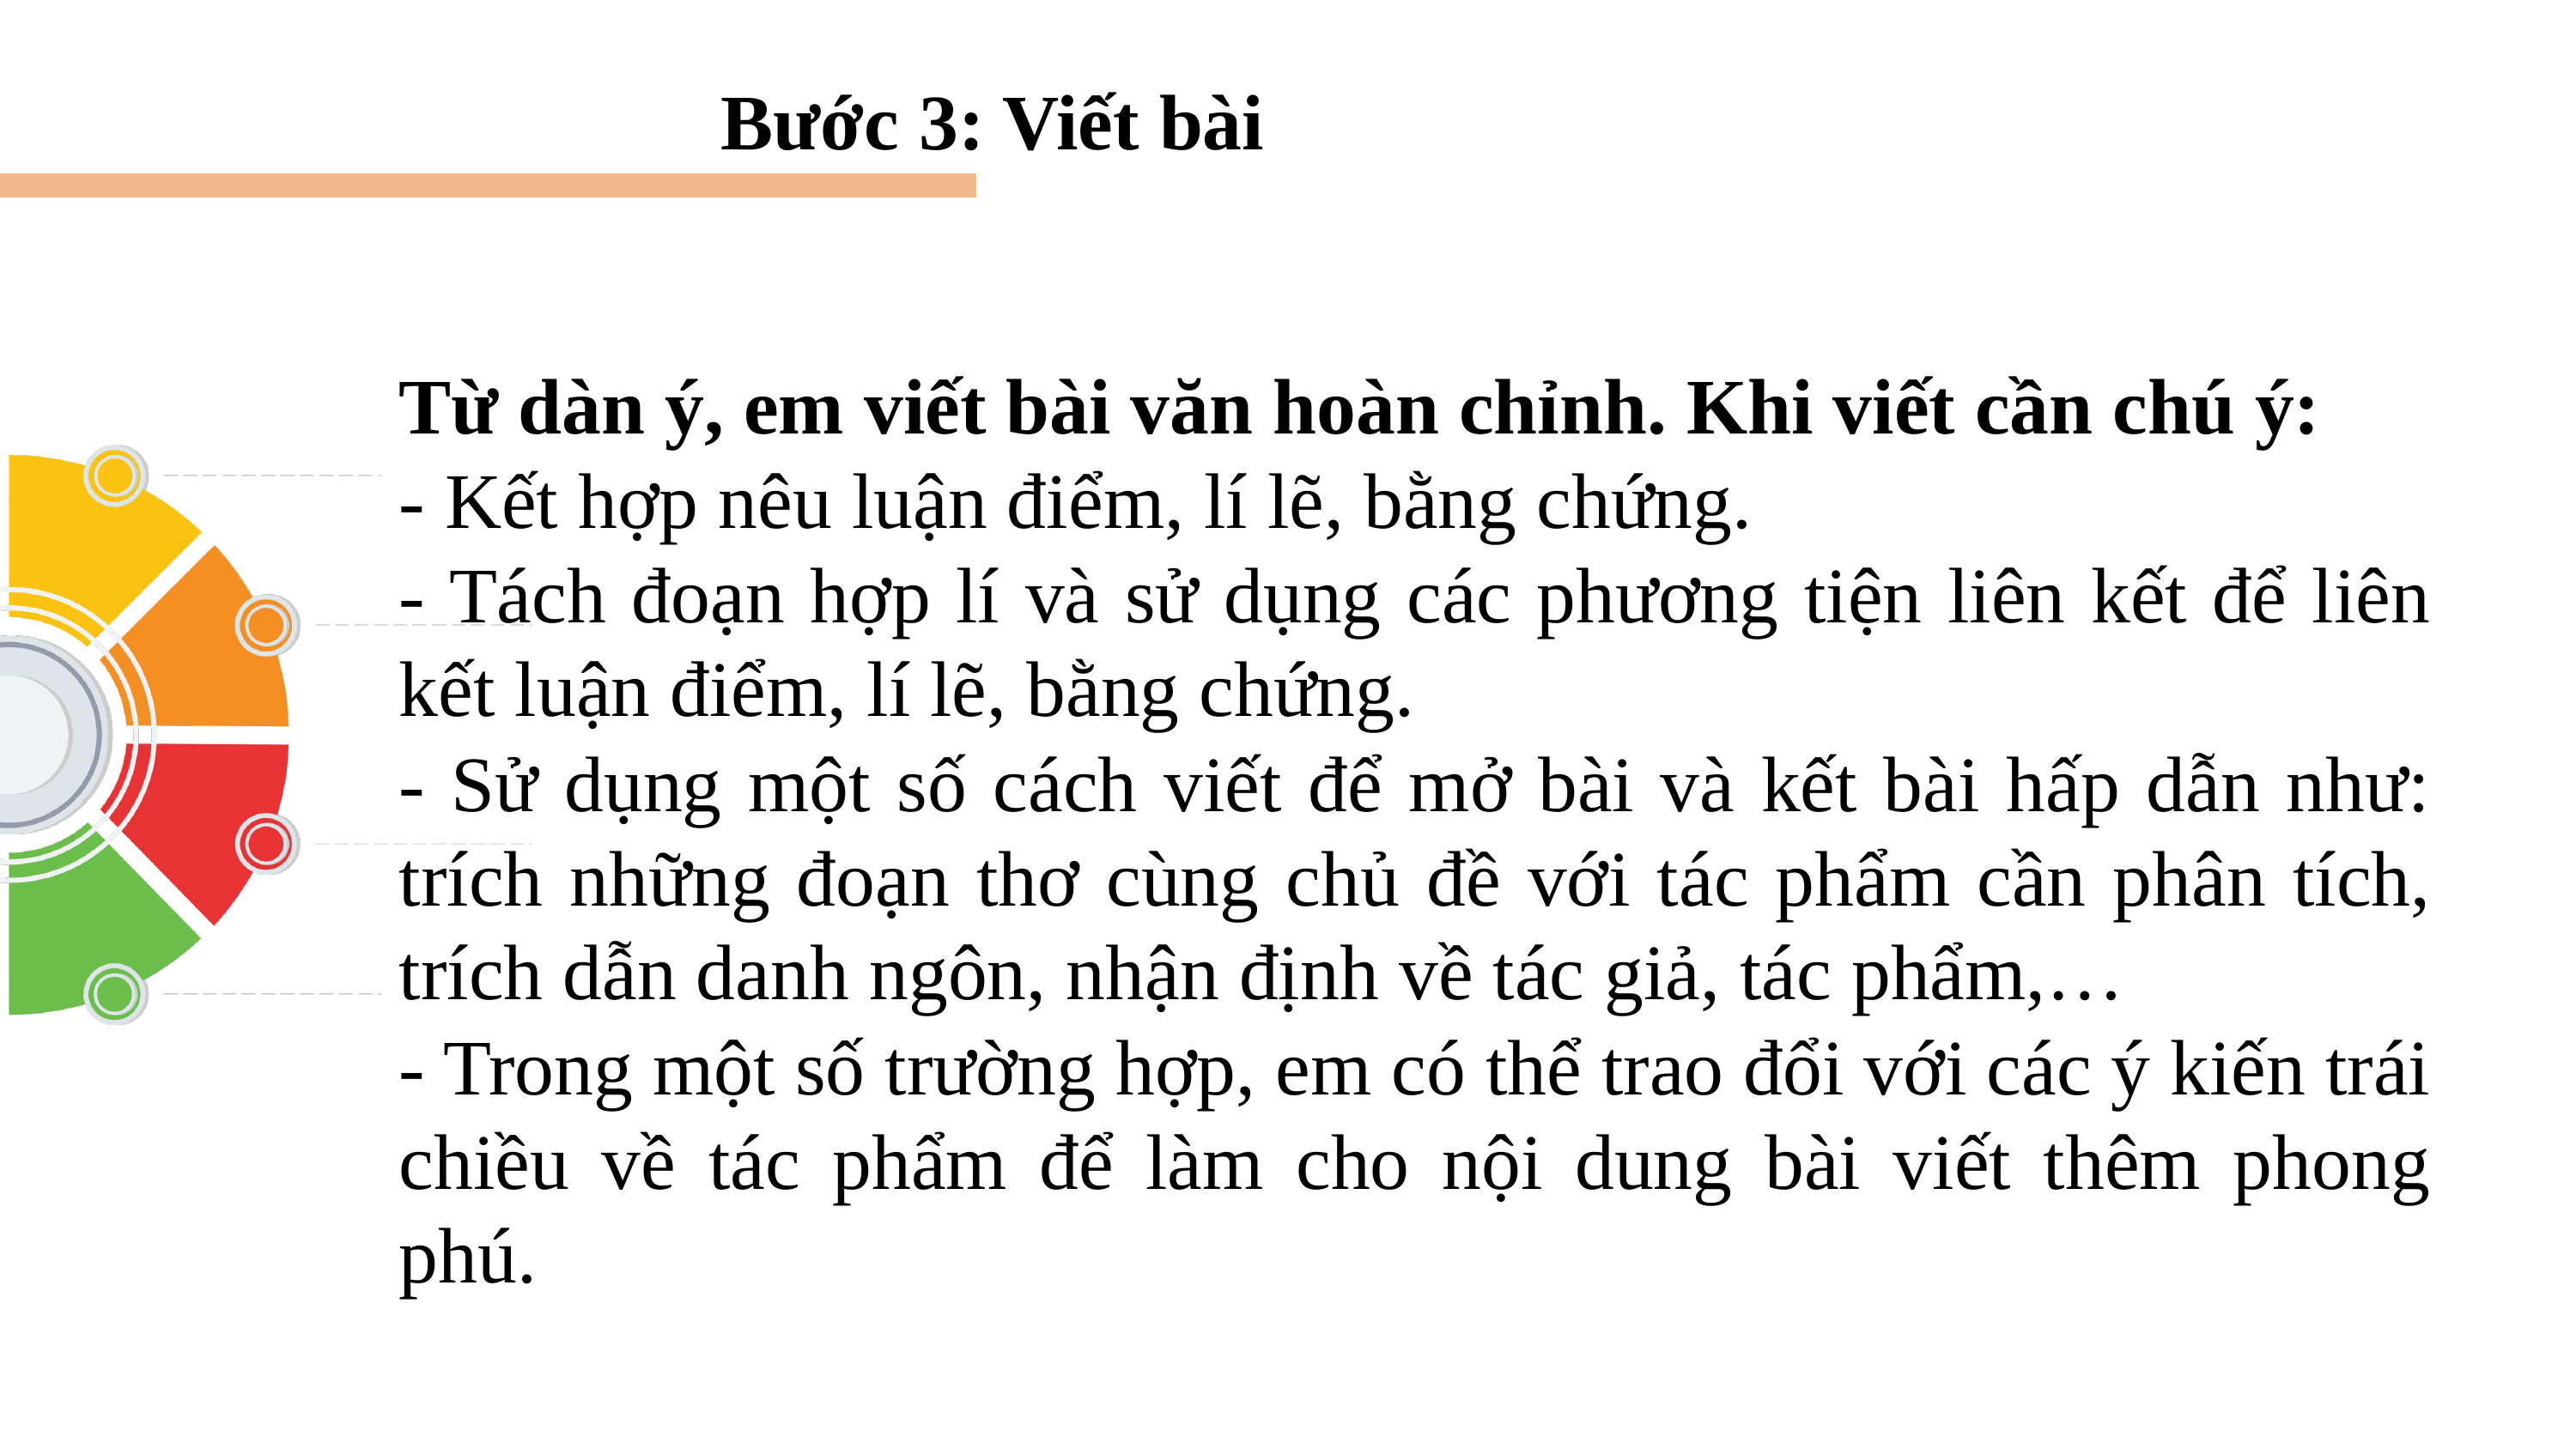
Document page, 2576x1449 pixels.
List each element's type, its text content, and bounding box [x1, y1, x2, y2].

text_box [0, 173, 977, 198]
text_box [0, 445, 386, 1025]
text_box Từ dàn ý, em viết bài văn hoàn chỉnh. Khi viết cần chú ý: - Kết hợp nêu luận điểm, lí lẽ, bằng chứng. - Tách đoạn hợp lí và sử dụng các phương tiện liên kết để liên kết luận điểm, lí lẽ, bằng chứng. - Sử dụng một số cách viết để mở bài và kết bài hấp dẫn như: trích những đoạn thơ cùng chủ đề với tác phẩm cần phân tích, trích dẫn danh ngôn, nhận định về tác giả, tác phẩm,… - Trong một số trường hợp, em có thể trao đổi với các ý kiến trái chiều về tác phẩm để làm cho nội dung bài viết thêm phong phú. [386, 349, 2447, 1306]
text_box Bước 3: Viết bài [708, 64, 1943, 173]
